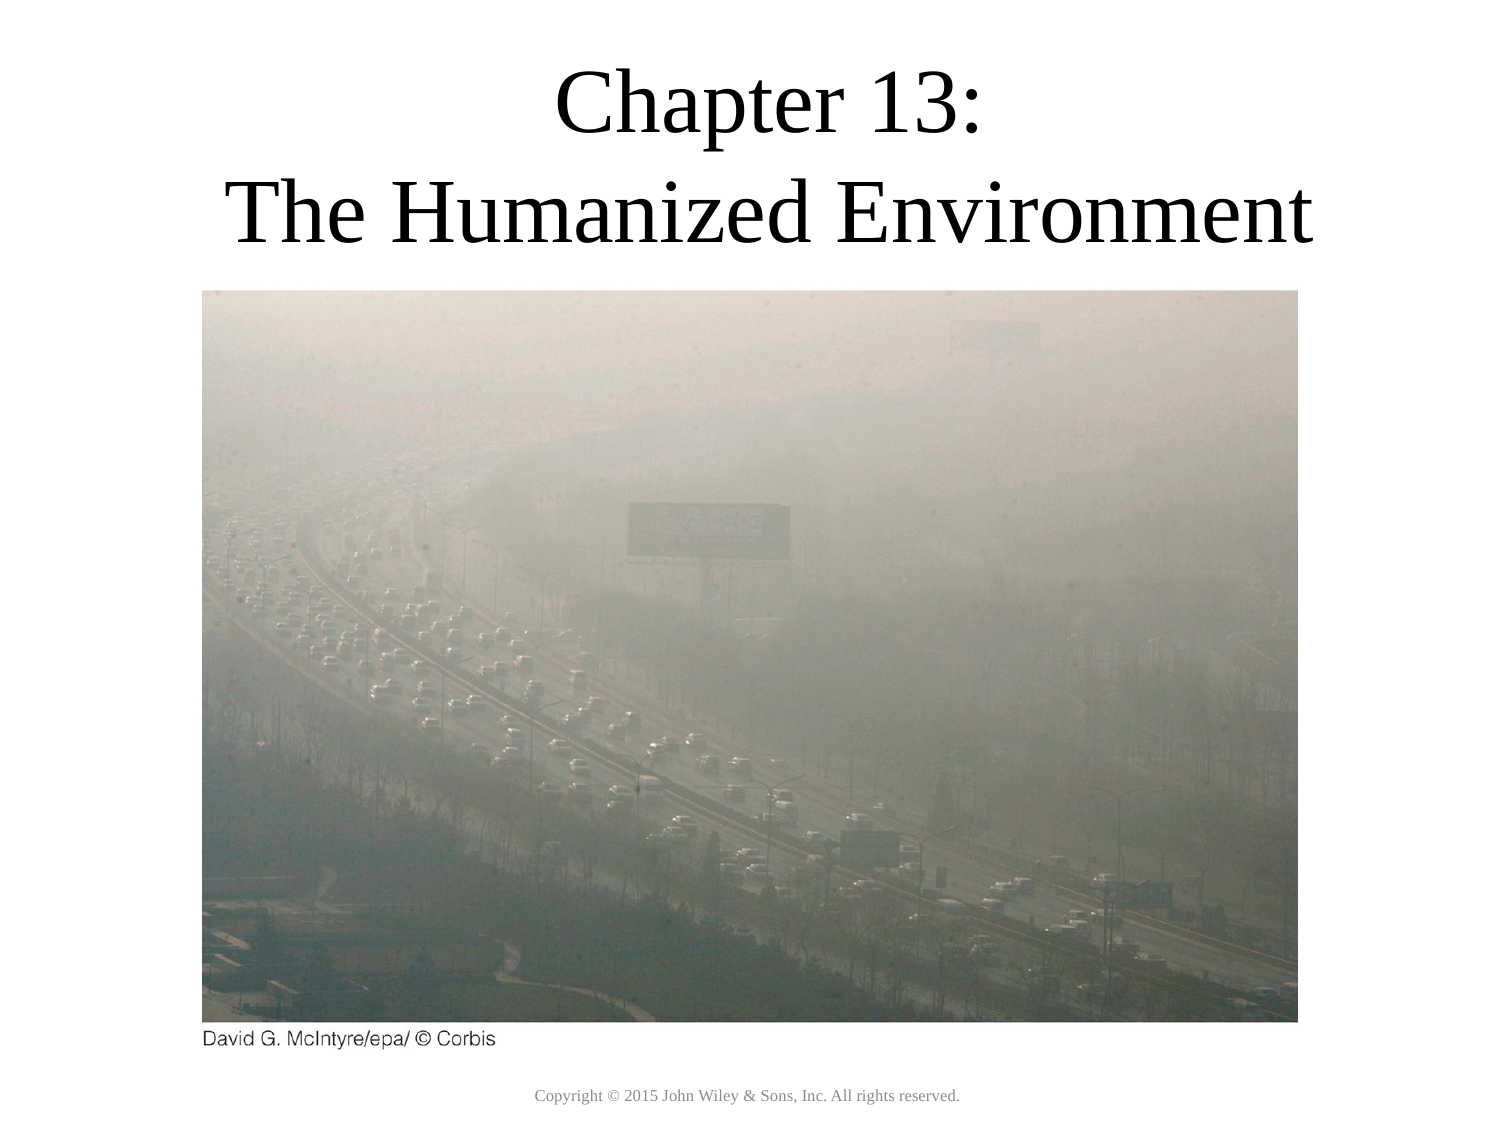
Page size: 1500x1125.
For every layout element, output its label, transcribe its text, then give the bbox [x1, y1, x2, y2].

footer Copyright © 2015 John Wiley & Sons, Inc. All rights reserved. [324, 1065, 1175, 1125]
title Chapter 13: The Humanized Environment [95, 29, 1446, 273]
picture [201, 287, 1299, 1050]
